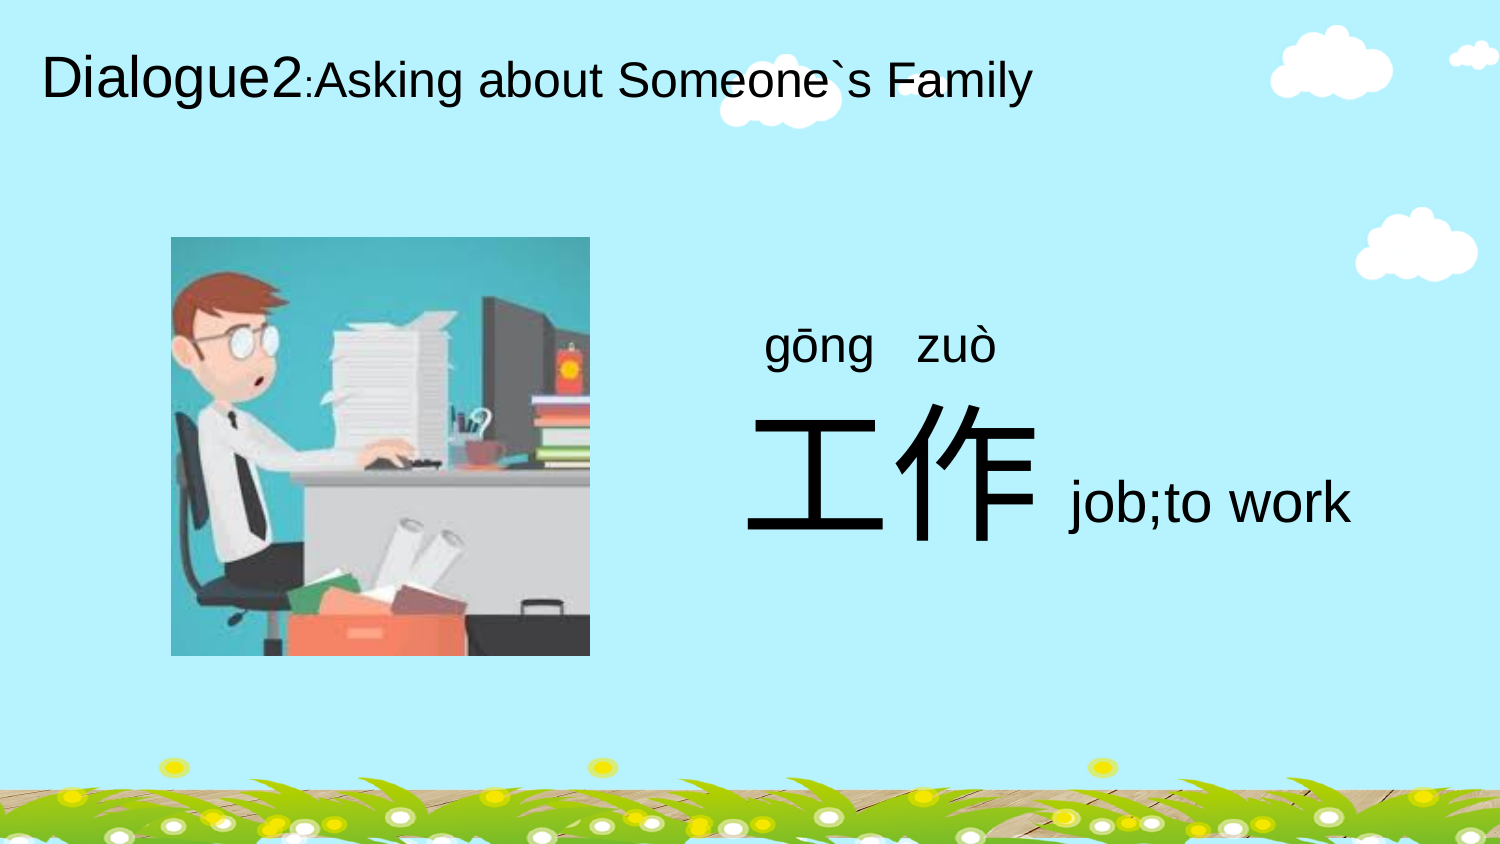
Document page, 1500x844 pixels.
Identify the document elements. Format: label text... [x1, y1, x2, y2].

text_box gōng zuò [749, 305, 1145, 380]
picture [652, 28, 998, 153]
text_box 工作 [725, 371, 1071, 747]
picture [0, 757, 1500, 844]
text_box Dialogue2:Asking about Someone`s Family [26, 31, 648, 117]
picture [171, 237, 590, 656]
text_box job;to work [1055, 457, 1477, 542]
picture [1203, 0, 1500, 124]
text_box Dialogue2:Asking about Someone`s Family [1002, 31, 1128, 117]
picture [1288, 180, 1500, 306]
